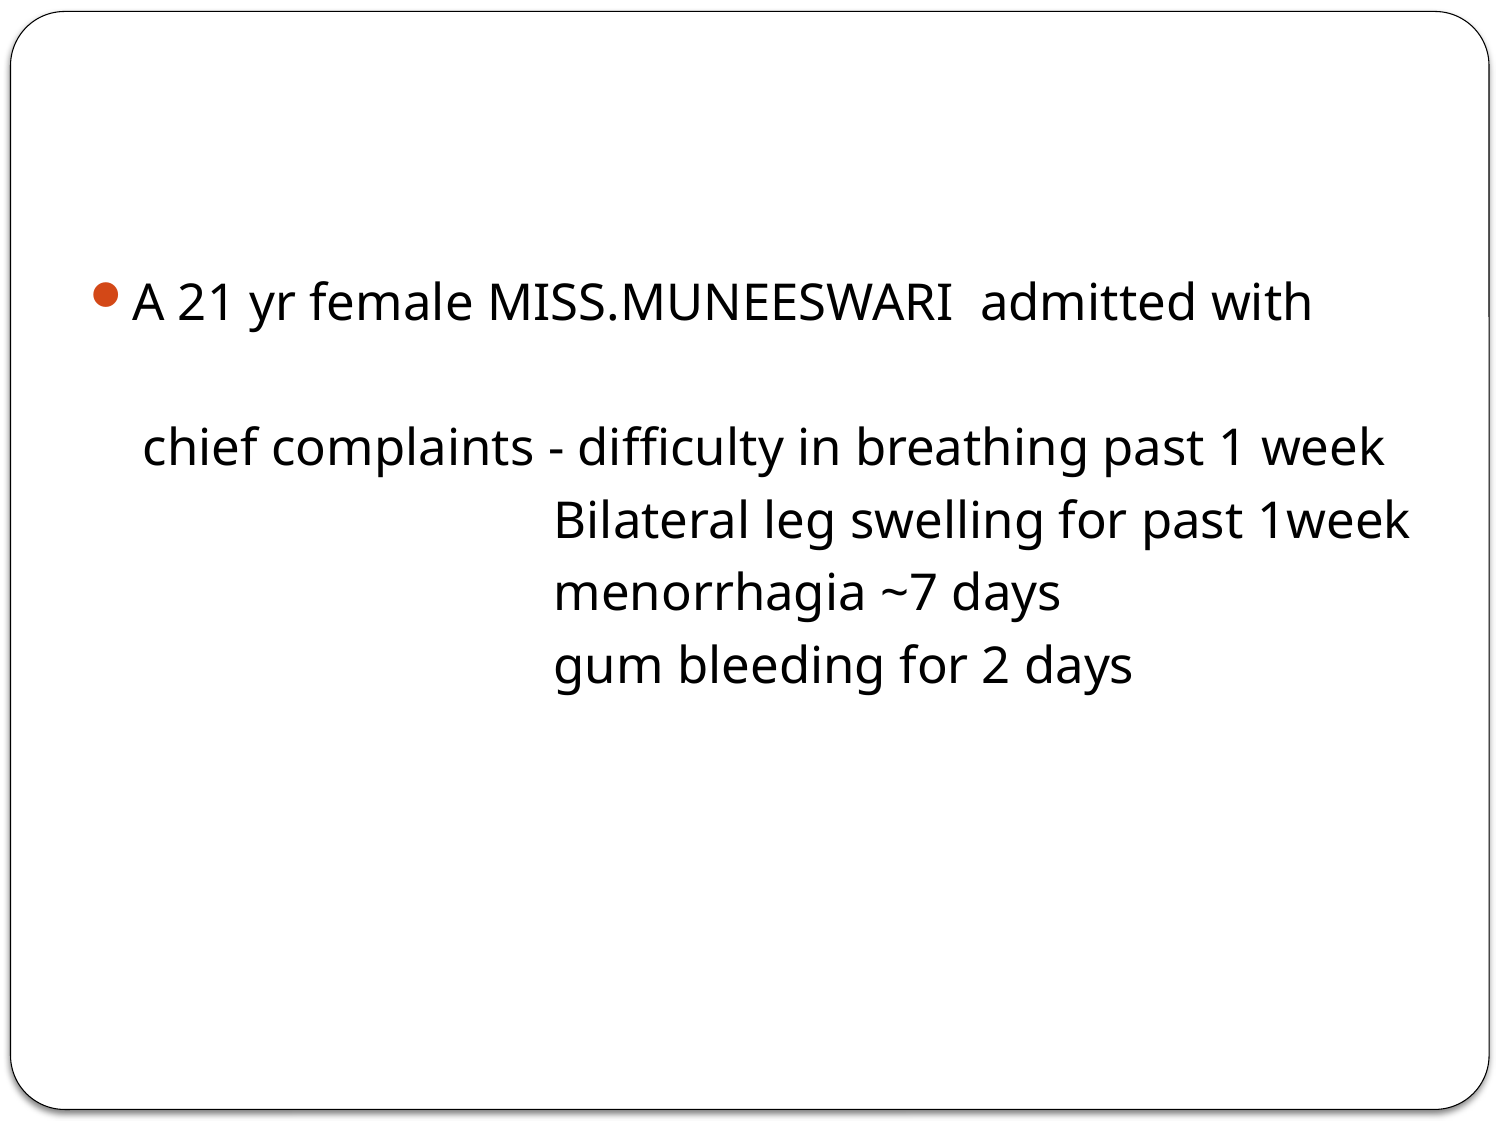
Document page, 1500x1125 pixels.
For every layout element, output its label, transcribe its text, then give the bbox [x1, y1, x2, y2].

list A 21 yr female MISS.MUNEESWARI admitted with chief complaints - difficulty in breathing past 1 week Bilateral leg swelling for past 1week menorrhagia ~7 days gum bleeding for 2 days [75, 262, 1465, 1005]
